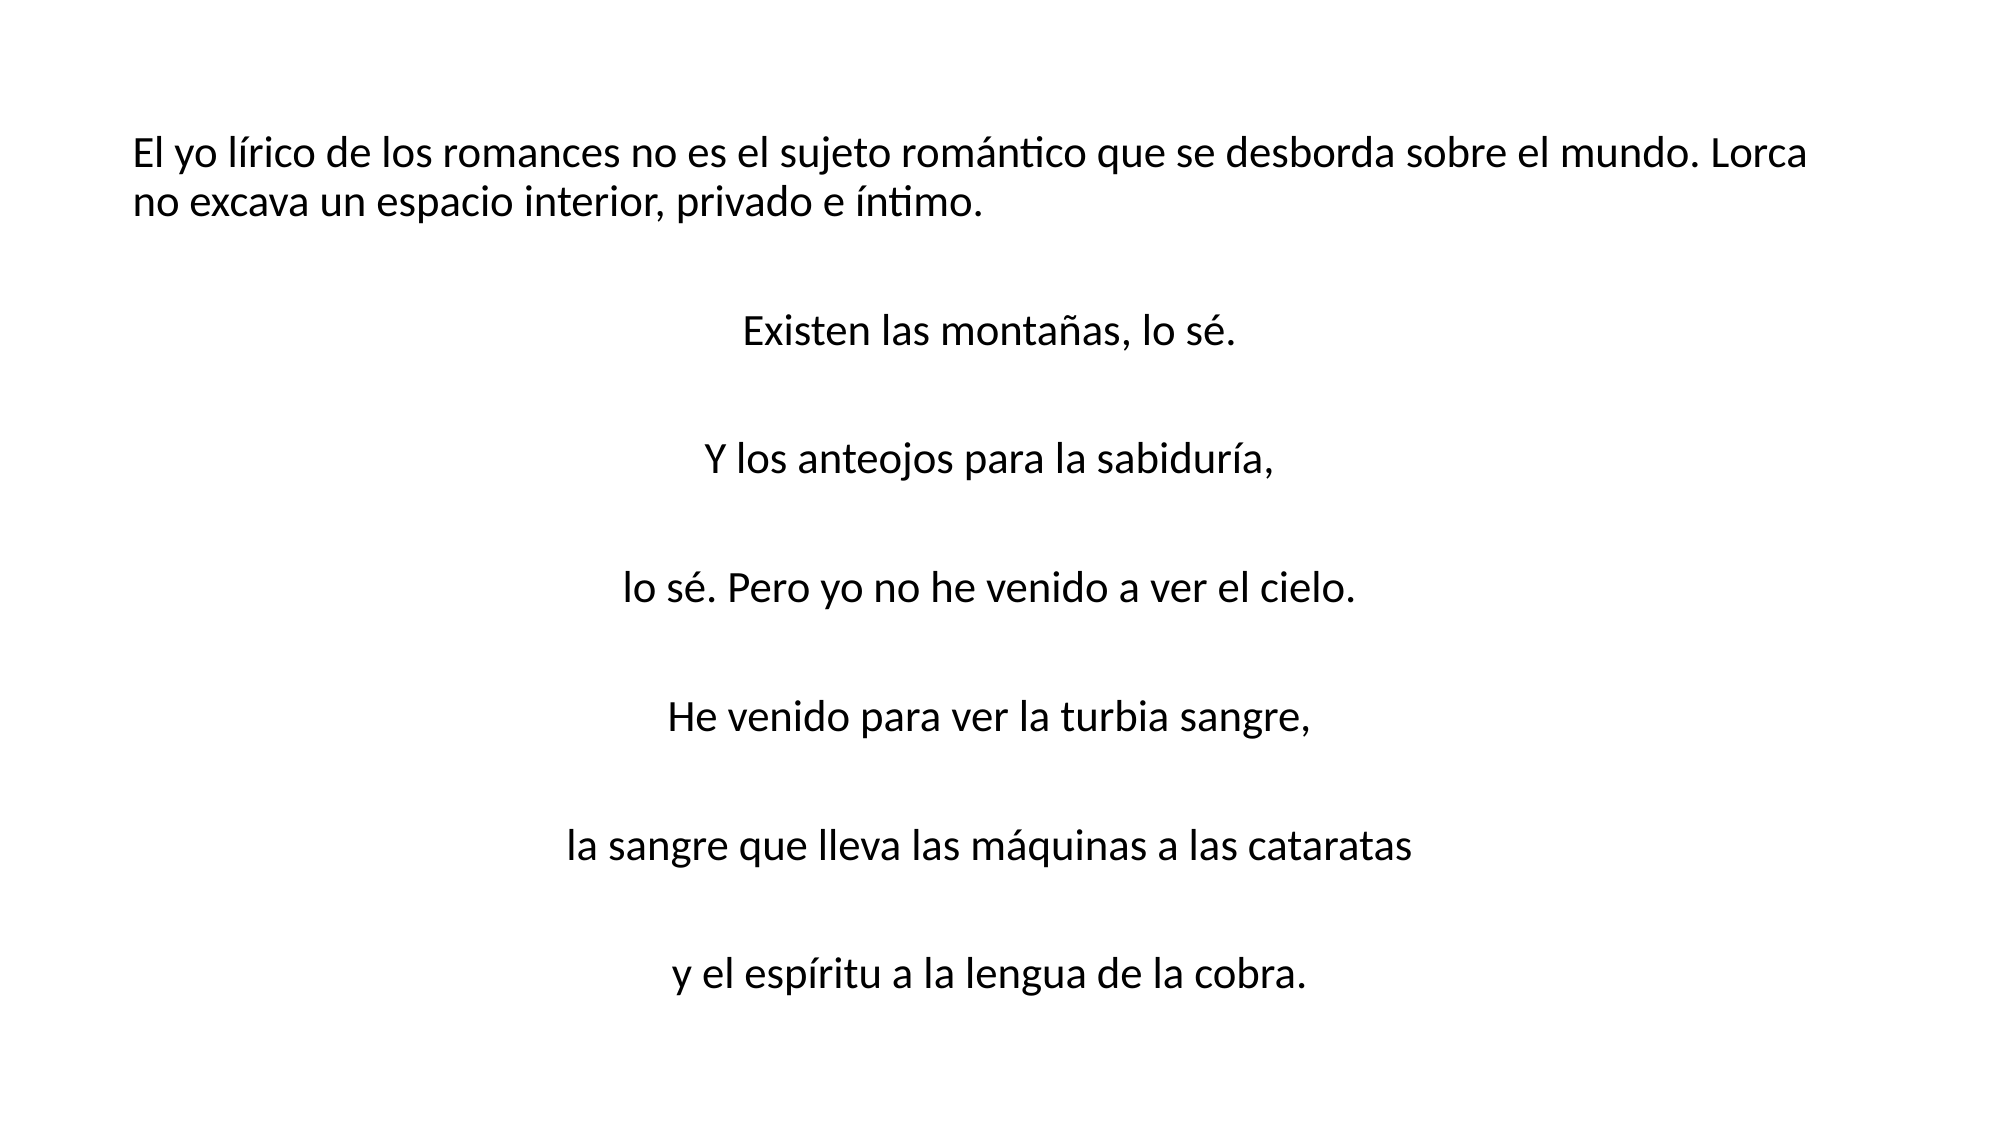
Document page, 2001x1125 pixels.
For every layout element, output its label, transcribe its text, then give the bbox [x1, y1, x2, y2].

list El yo lírico de los romances no es el sujeto romántico que se desborda sobre el mundo. Lorca no excava un espacio interior, privado e íntimo. Existen las montañas, lo sé. Y los anteojos para la sabiduría, lo sé. Pero yo no he venido a ver el cielo. He venido para ver la turbia sangre, la sangre que lleva las máquinas a las cataratas y el espíritu a la lengua de la cobra. [117, 121, 1863, 1014]
